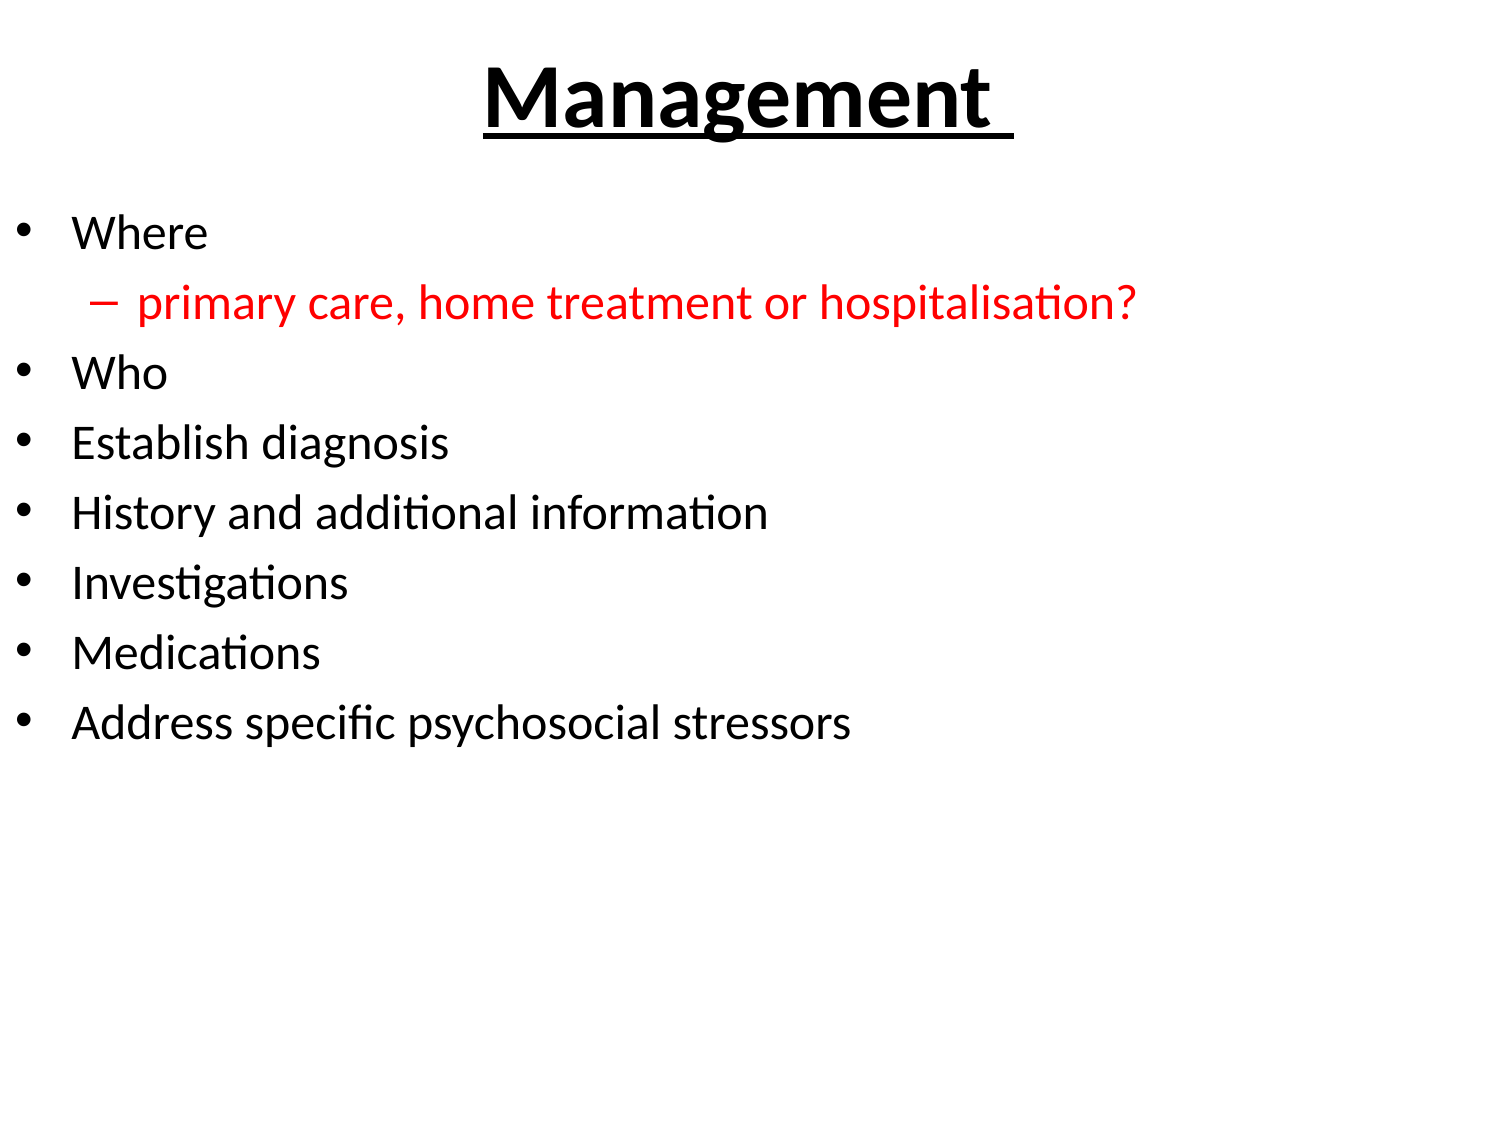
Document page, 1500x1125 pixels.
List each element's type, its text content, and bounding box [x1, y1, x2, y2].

list Where primary care, home treatment or hospitalisation? Who Establish diagnosis History and additional information Investigations Medications Address specific psychosocial stressors [0, 191, 1500, 1125]
title Management [0, 0, 1497, 185]
